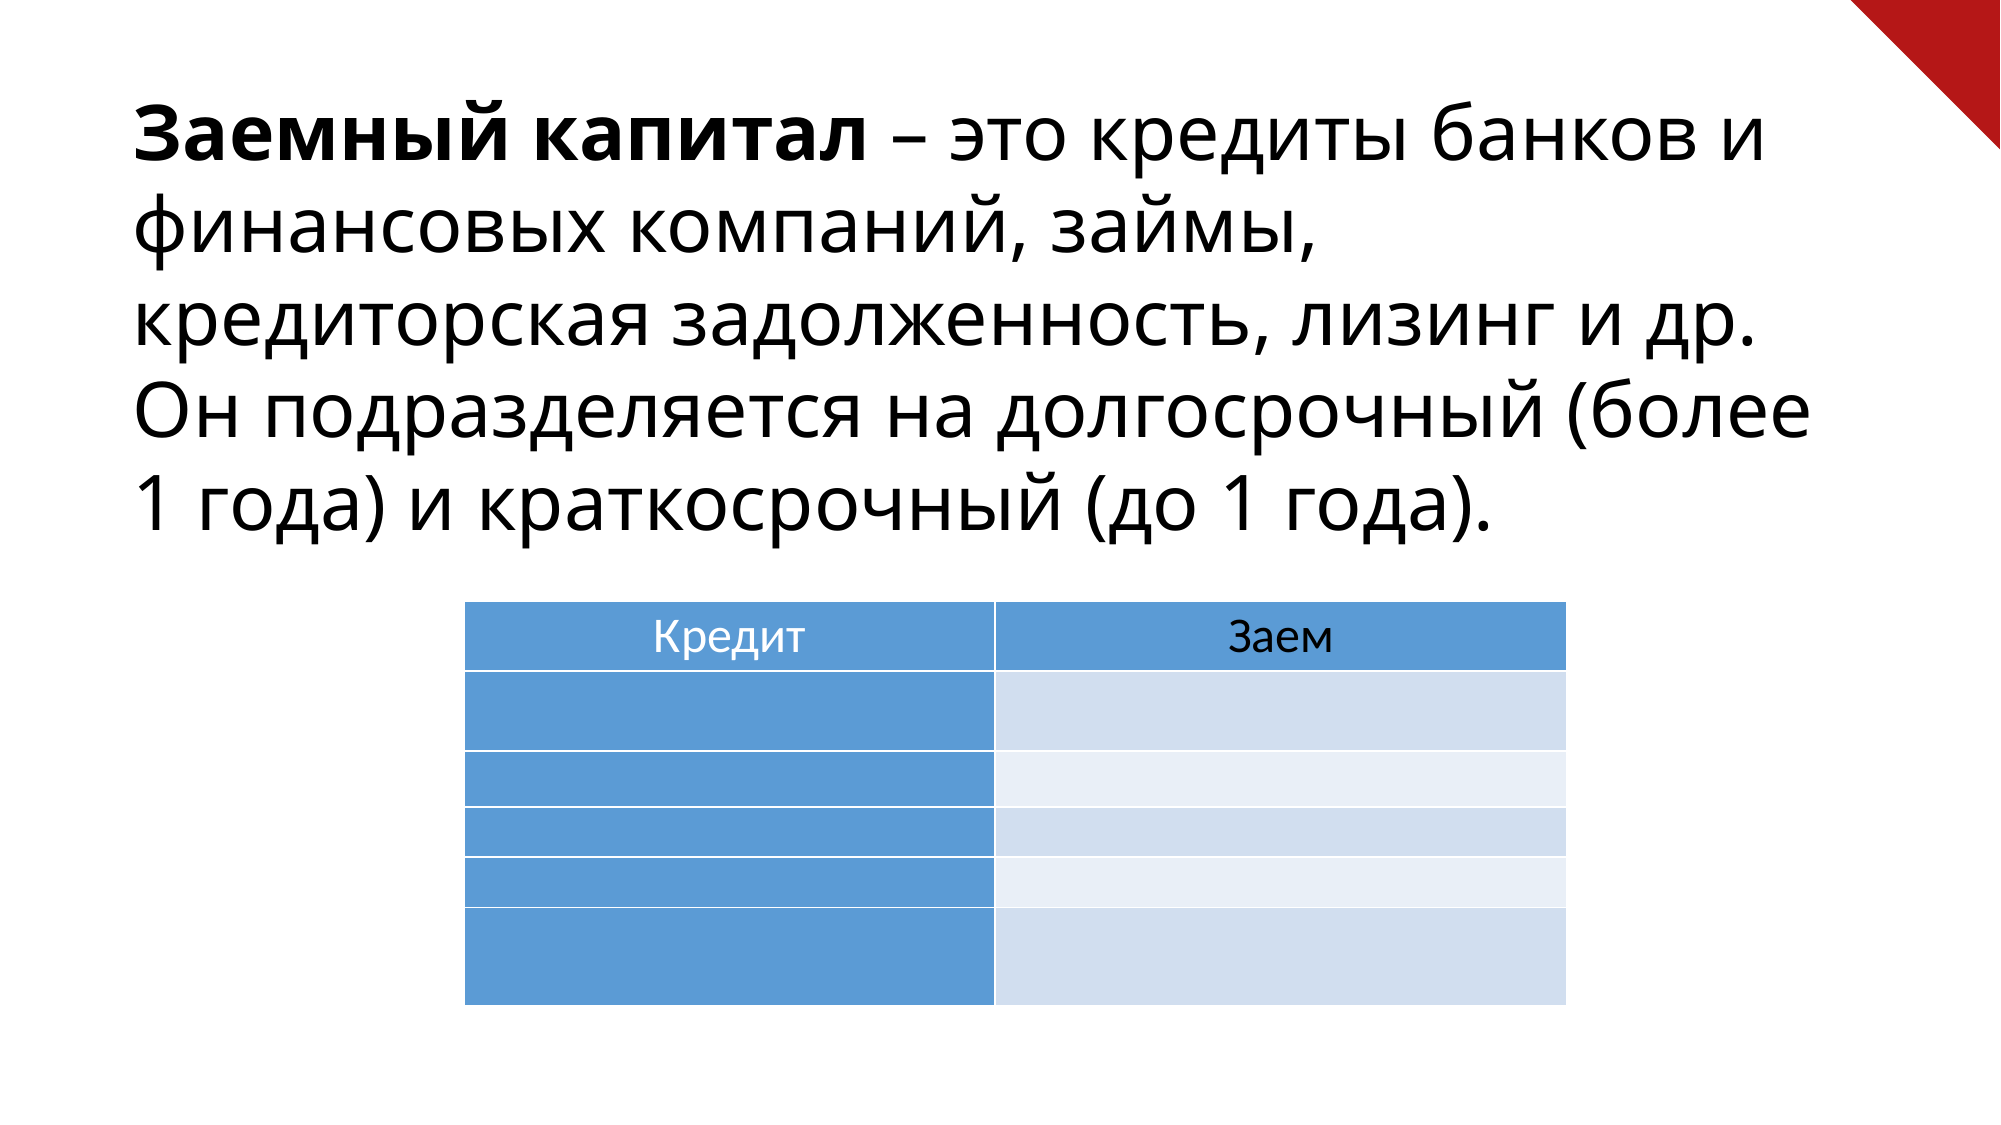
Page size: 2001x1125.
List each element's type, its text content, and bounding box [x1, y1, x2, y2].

table_cell [465, 672, 994, 750]
table_header Кредит [465, 602, 994, 670]
text_box Заемный капитал – это кредиты банков и финансовых компаний, займы, кредиторская задолженность, лизинг и др. Он подразделяется на долгосрочный (более 1 года) и краткосрочный (до 1 года). [117, 42, 1867, 587]
table_cell [996, 908, 1566, 1005]
text_box [1849, 0, 2000, 151]
table_cell [465, 858, 994, 907]
table_cell [996, 672, 1566, 750]
table_cell [996, 808, 1566, 856]
table_cell [465, 808, 994, 856]
table_cell [465, 908, 994, 1005]
table_header Заем [996, 602, 1566, 670]
table_cell [465, 752, 994, 806]
table_cell [996, 858, 1566, 907]
table_cell [996, 752, 1566, 806]
